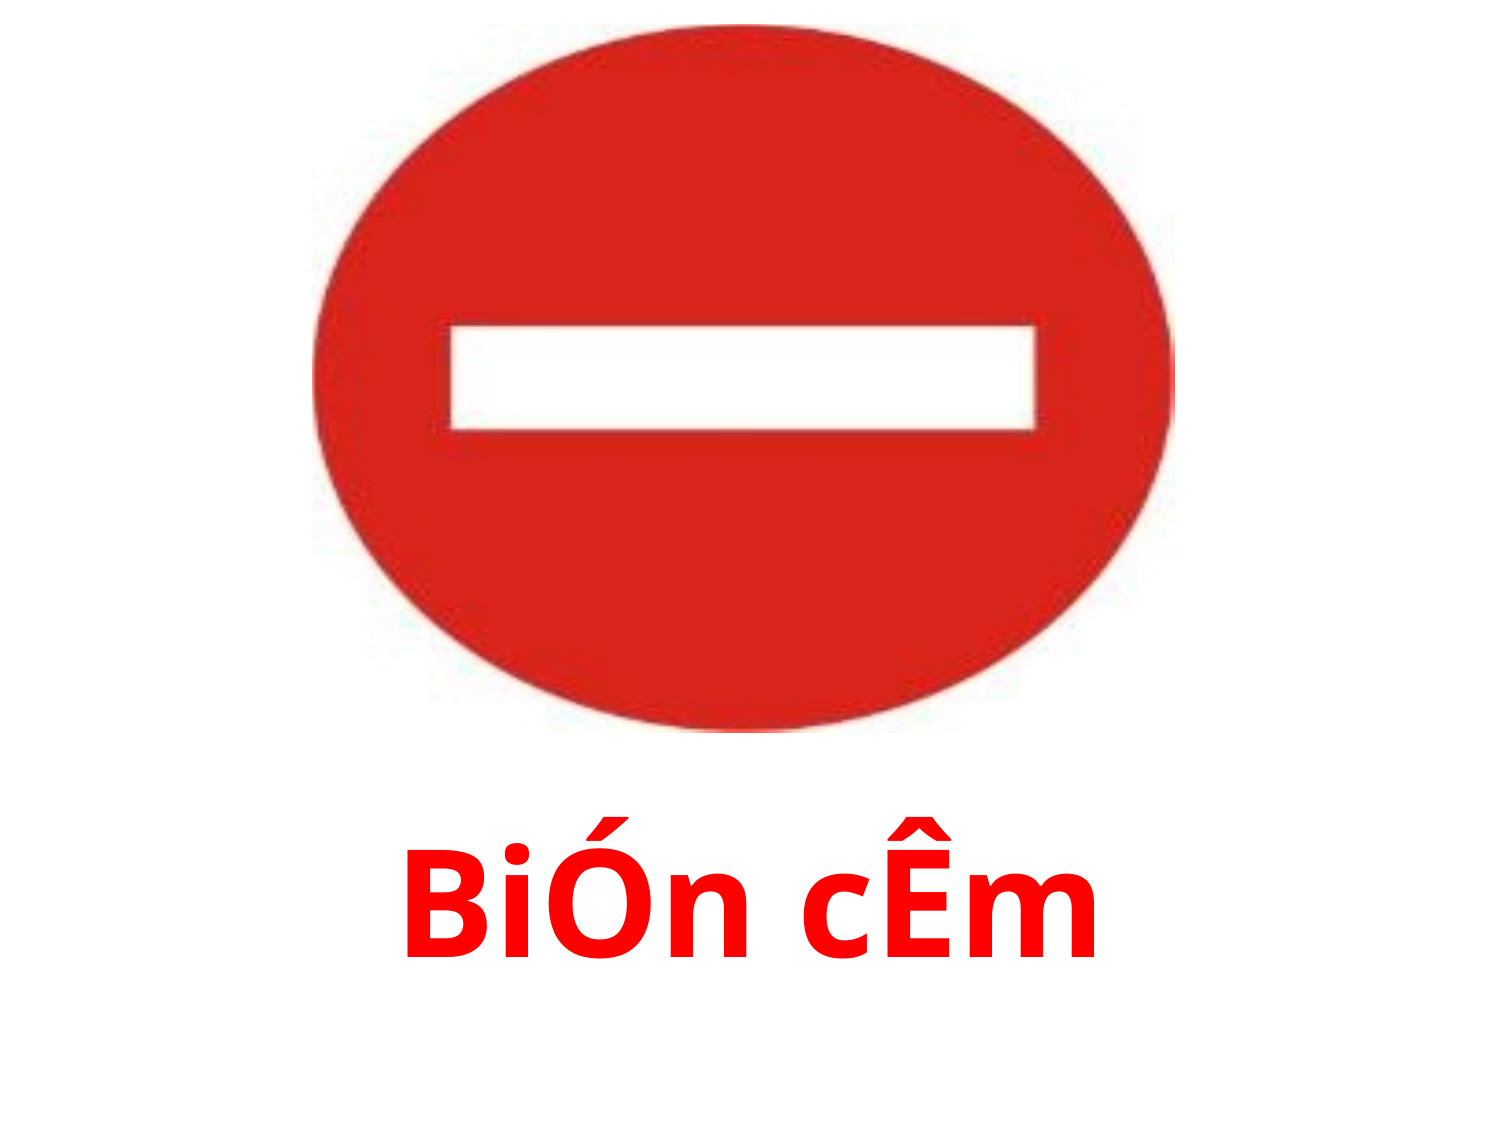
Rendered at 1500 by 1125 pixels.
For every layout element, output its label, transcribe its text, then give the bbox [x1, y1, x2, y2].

text_box BiÓn cÊm [362, 799, 1138, 995]
picture [312, 24, 1176, 733]
